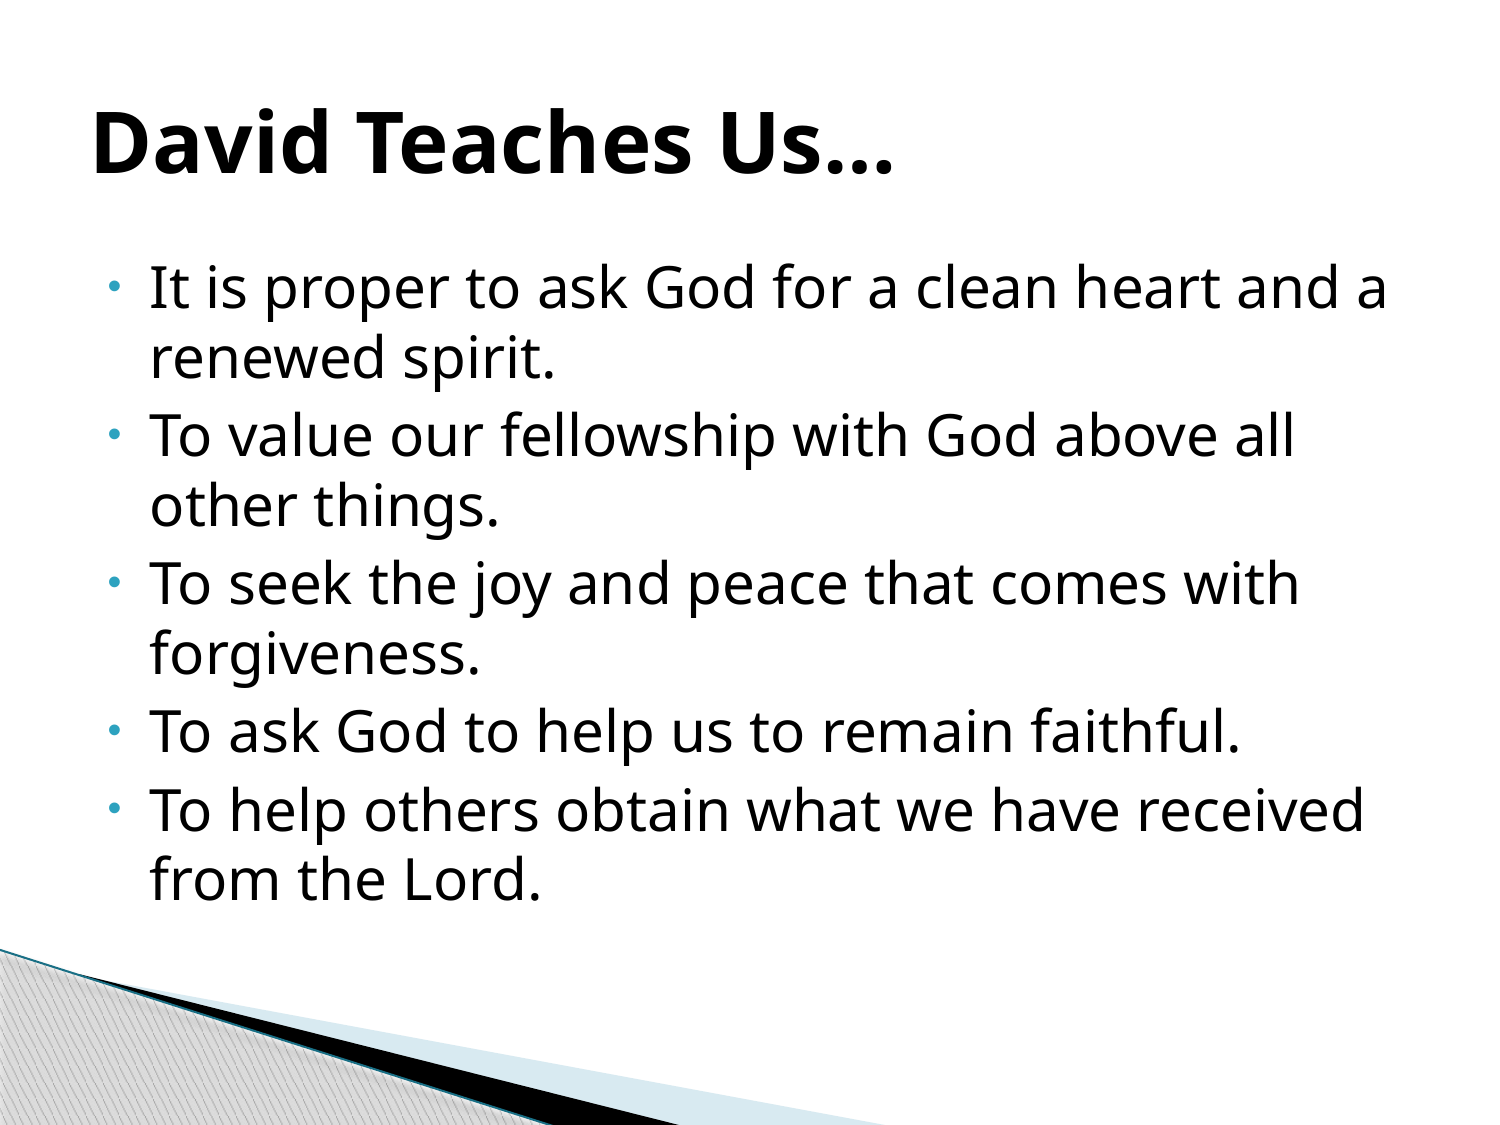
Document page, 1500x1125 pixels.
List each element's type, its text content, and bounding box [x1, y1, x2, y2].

title David Teaches Us… [75, 45, 1425, 233]
list It is proper to ask God for a clean heart and a renewed spirit. To value our fellowship with God above all other things. To seek the joy and peace that comes with forgiveness. To ask God to help us to remain faithful. To help others obtain what we have received from the Lord. [75, 243, 1425, 986]
